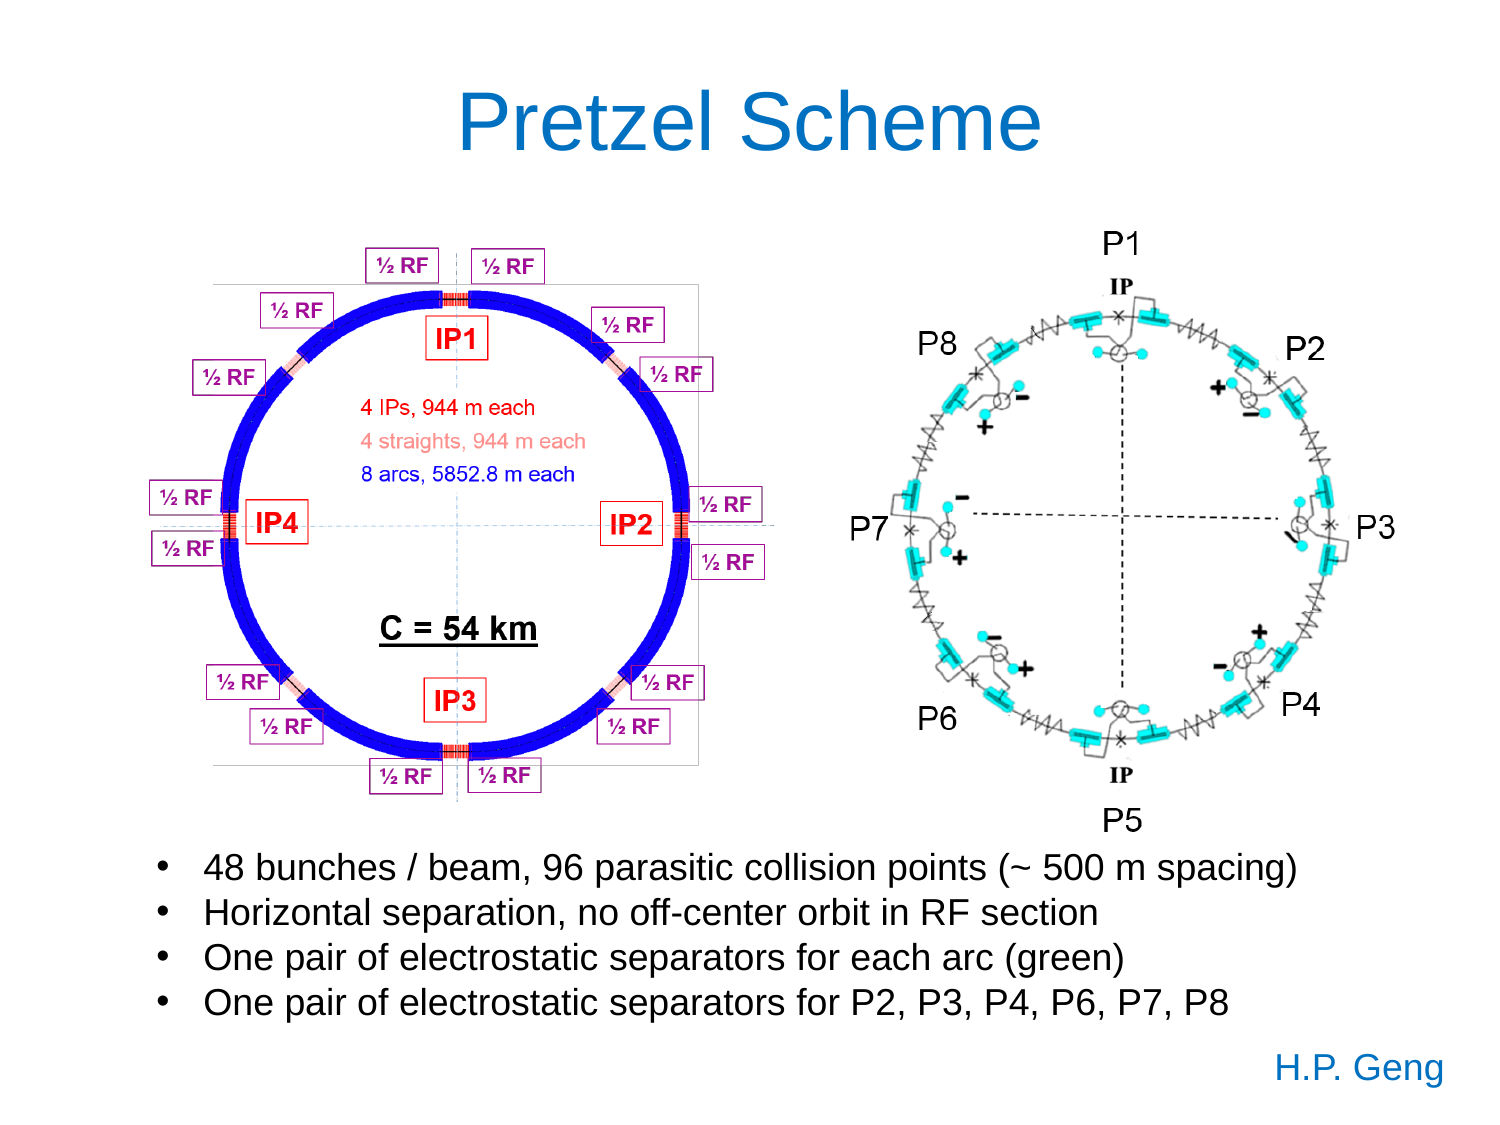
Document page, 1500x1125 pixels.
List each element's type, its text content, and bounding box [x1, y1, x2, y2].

picture [828, 225, 1416, 838]
text_box Pretzel Scheme [0, 59, 1500, 175]
text_box H.P. Geng [1259, 1035, 1460, 1096]
picture [78, 245, 775, 802]
text_box 48 bunches / beam, 96 parasitic collision points (~ 500 m spacing) Horizontal separation, no off-center orbit in RF section One pair of electrostatic separators for each arc (green) One pair of electrostatic separators for P2, P3, P4, P6, P7, P8 [141, 835, 1349, 1076]
